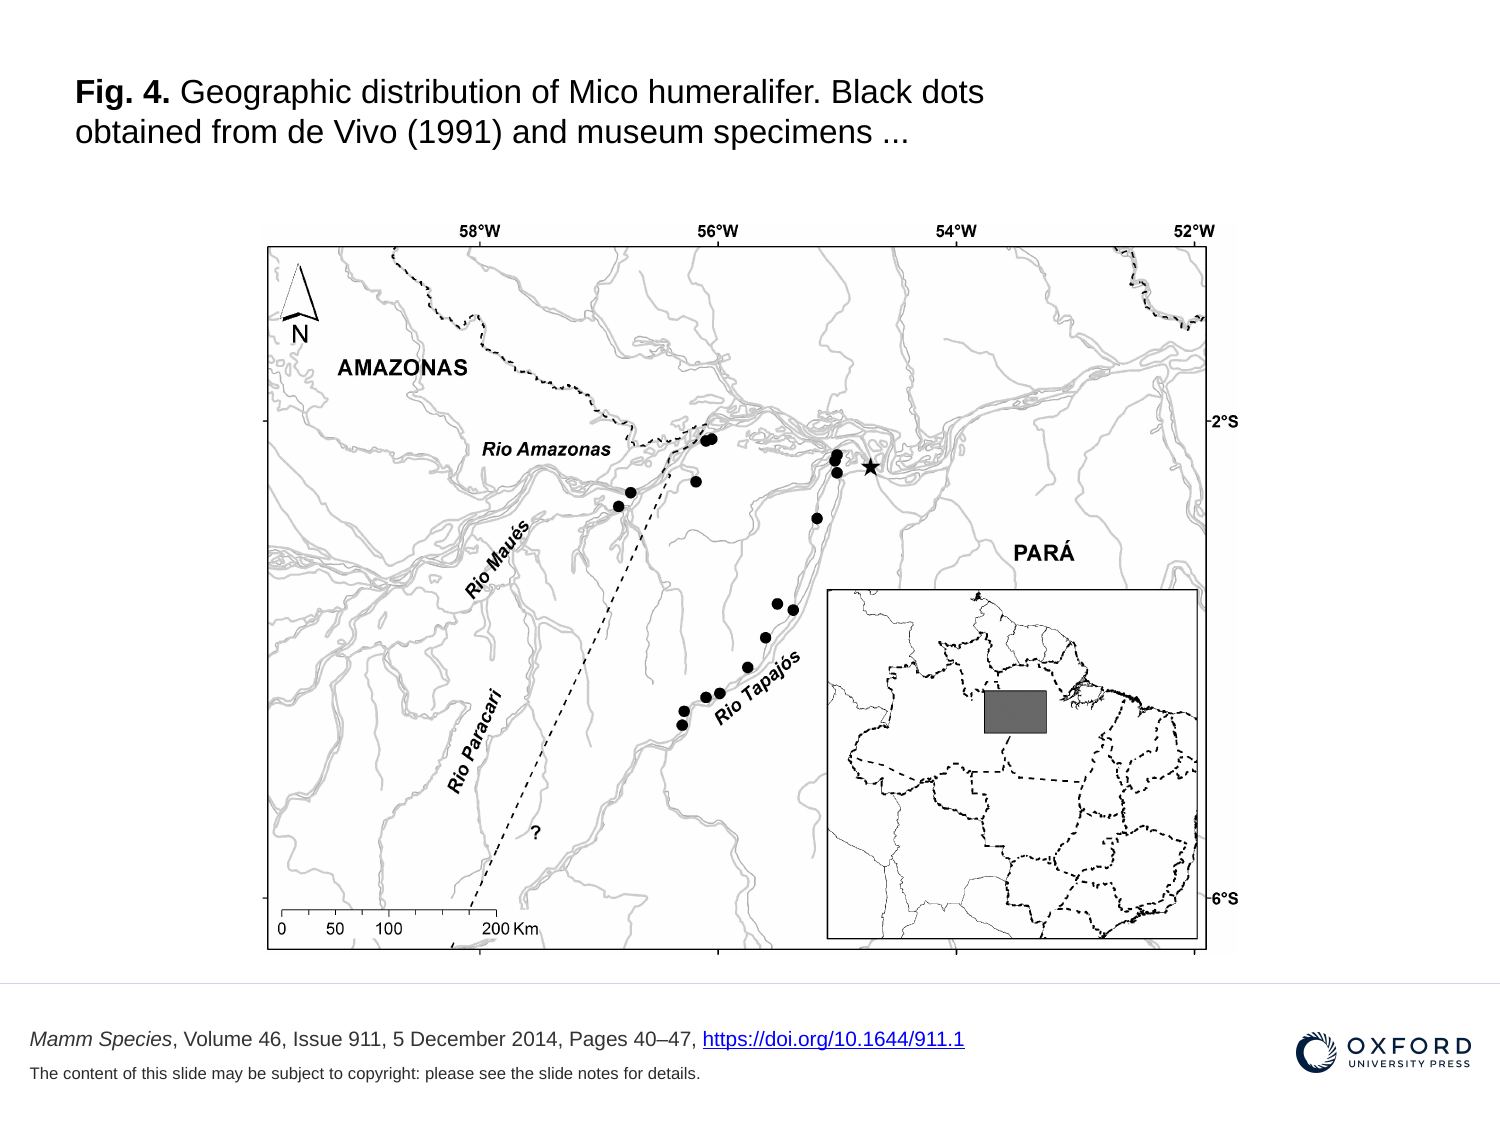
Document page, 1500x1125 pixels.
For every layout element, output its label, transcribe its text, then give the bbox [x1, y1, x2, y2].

footer Mamm Species, Volume 46, Issue 911, 5 December 2014, Pages 40–47, https://doi.org/10.1644/911.1 The content of this slide may be subject to copyright: please see the slide notes for details. [0, 983, 1260, 1125]
picture [1296, 1032, 1471, 1073]
picture [262, 224, 1238, 956]
title Fig. 4. Geographic distribution of Mico humeralifer. Black dots obtained from de Vivo (1991) and museum specimens ... [75, 69, 1078, 171]
